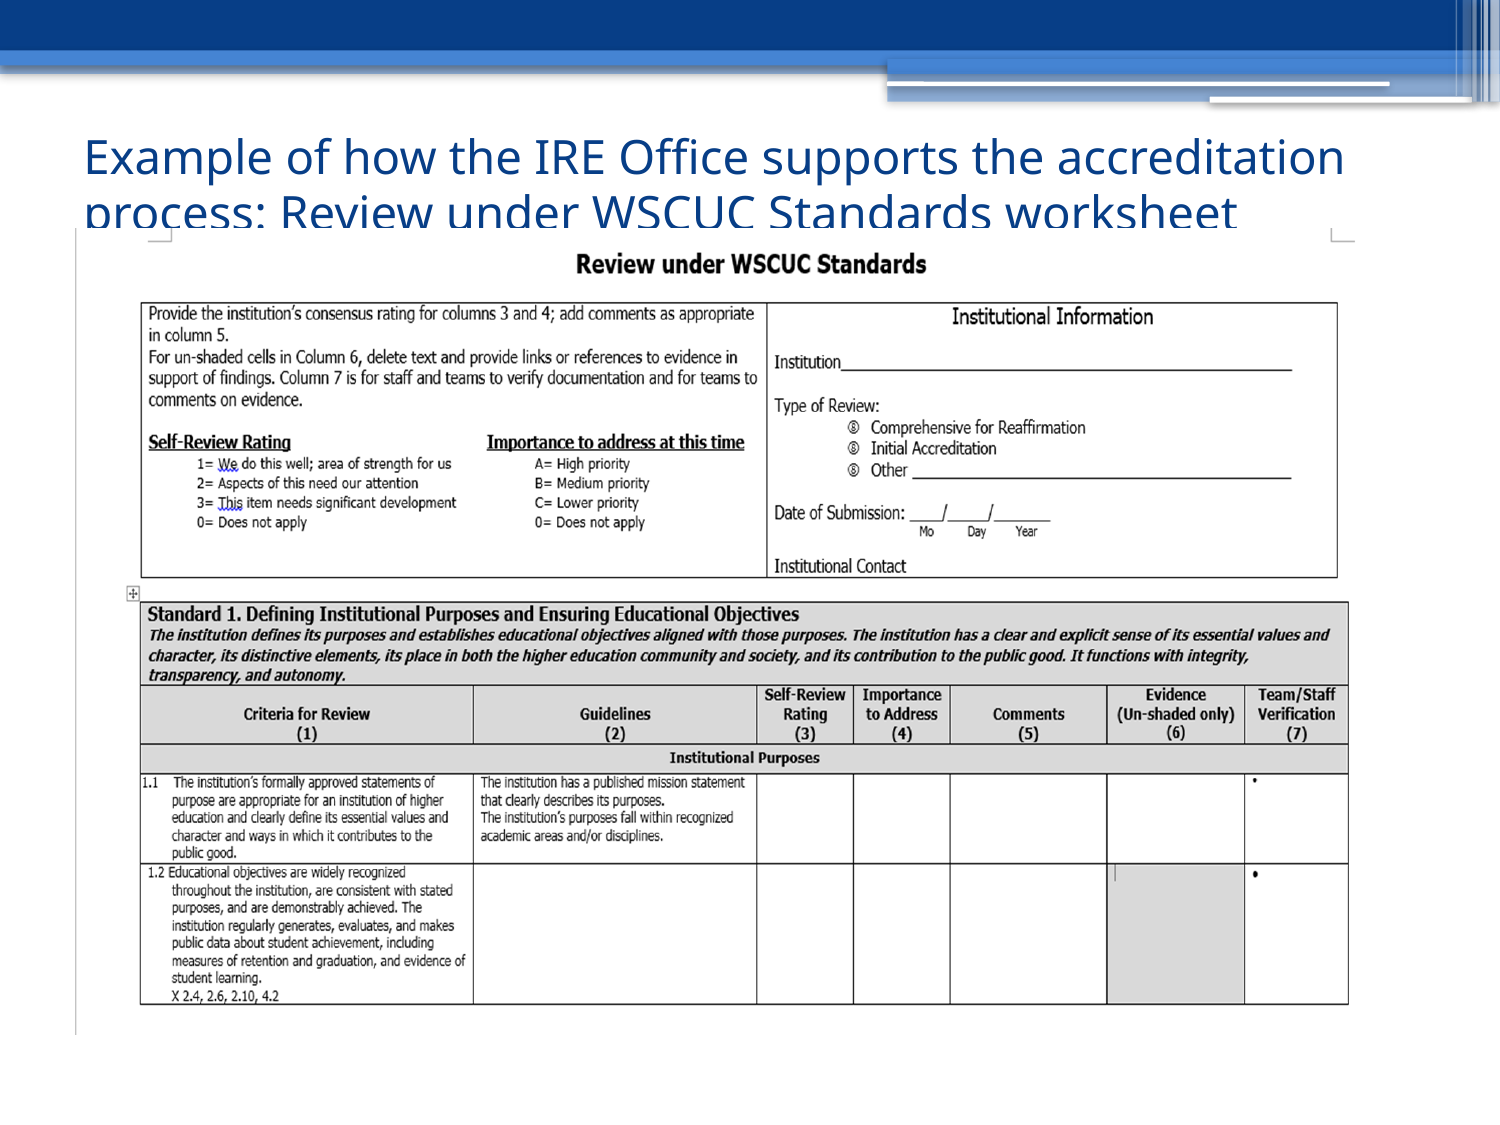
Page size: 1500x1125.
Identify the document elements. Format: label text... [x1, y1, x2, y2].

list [74, 228, 1426, 1036]
title Example of how the IRE Office supports the accreditation process: Review under WSCUC Standards worksheet [68, 96, 1419, 232]
